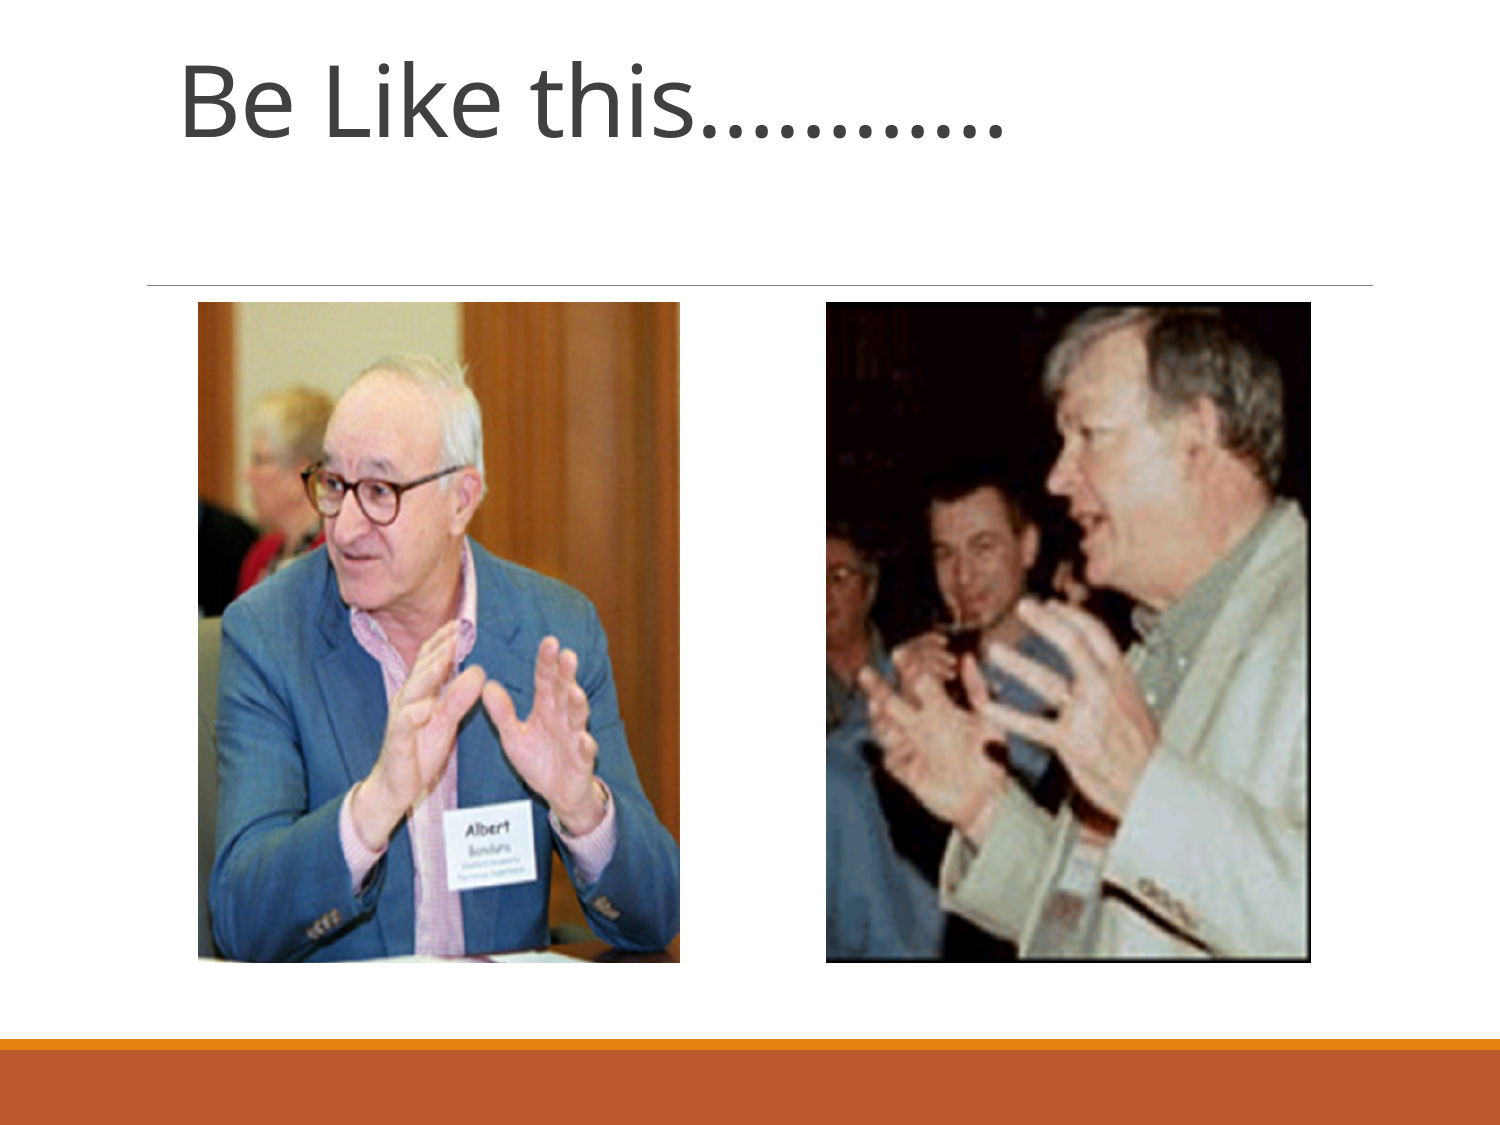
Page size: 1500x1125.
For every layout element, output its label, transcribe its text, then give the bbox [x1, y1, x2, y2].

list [826, 302, 1312, 964]
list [197, 302, 680, 964]
title Be Like this………… [135, 47, 1373, 285]
